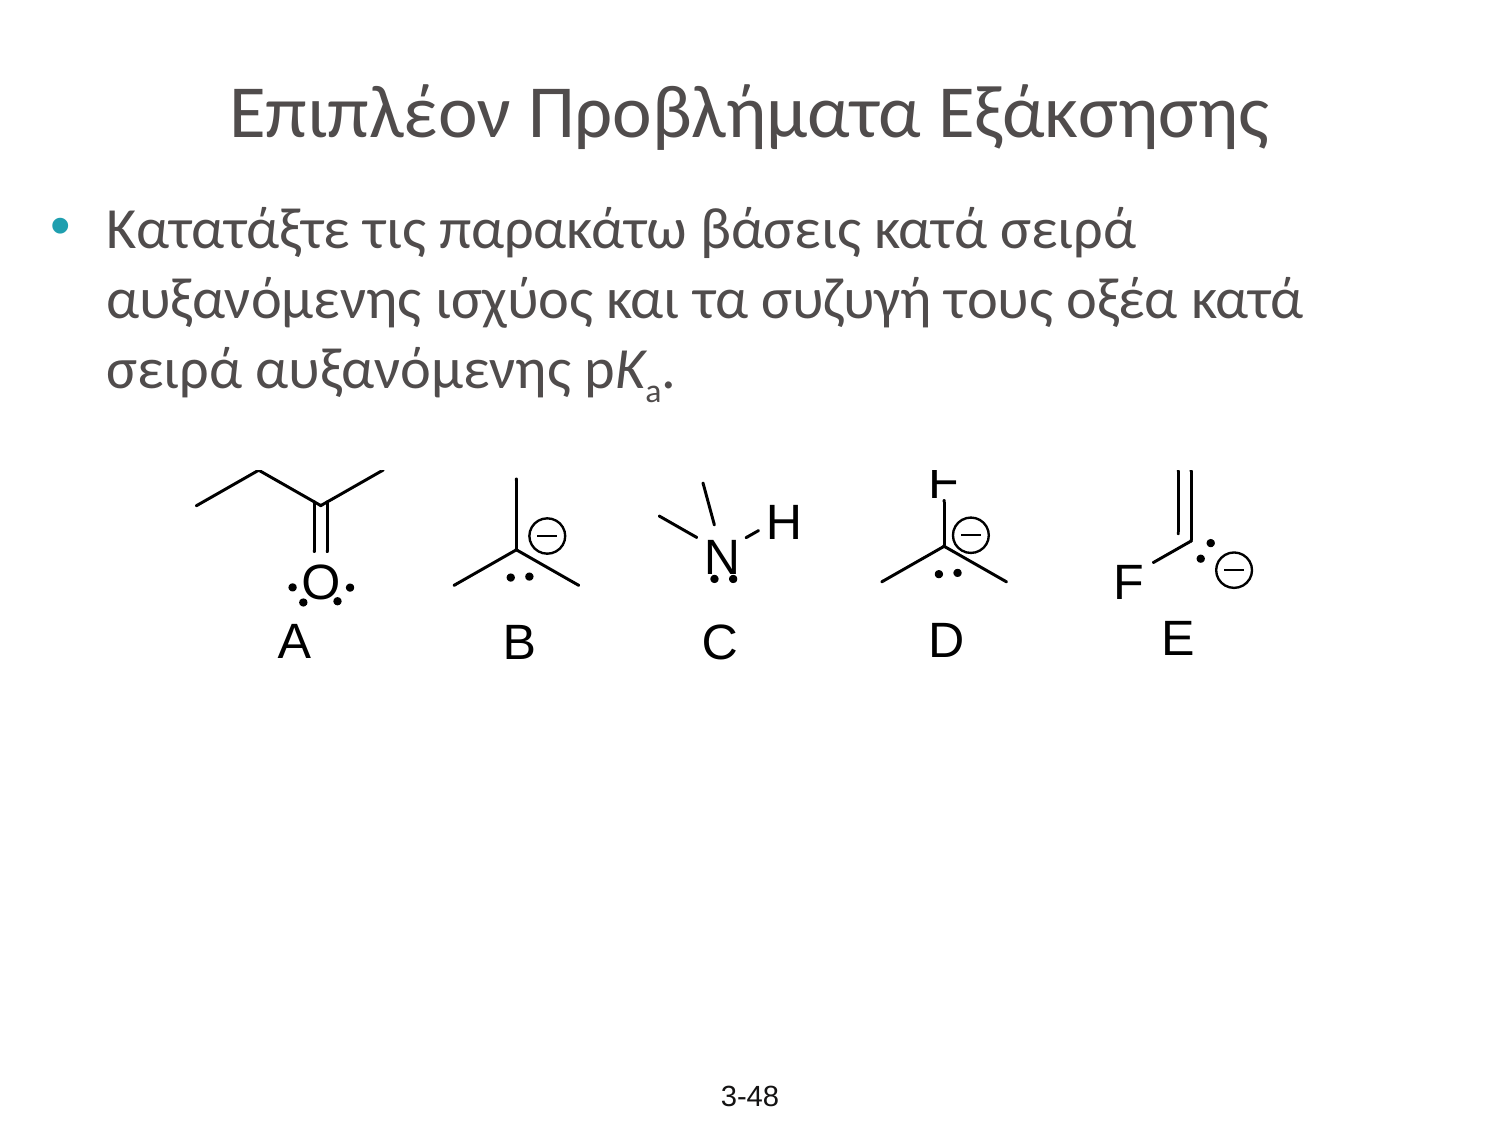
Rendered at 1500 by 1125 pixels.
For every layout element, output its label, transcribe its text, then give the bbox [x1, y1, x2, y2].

list Κατατάξτε τις παρακάτω βάσεις κατά σειρά αυξανόμενης ισχύος και τα συζυγή τους οξέα κατά σειρά αυξανόμενης pKa. [34, 182, 1467, 1043]
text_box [188, 470, 1267, 696]
slide_number 3-48 [575, 1065, 925, 1125]
title Επιπλέον Προβλήματα Εξάκσησης [74, 31, 1426, 182]
